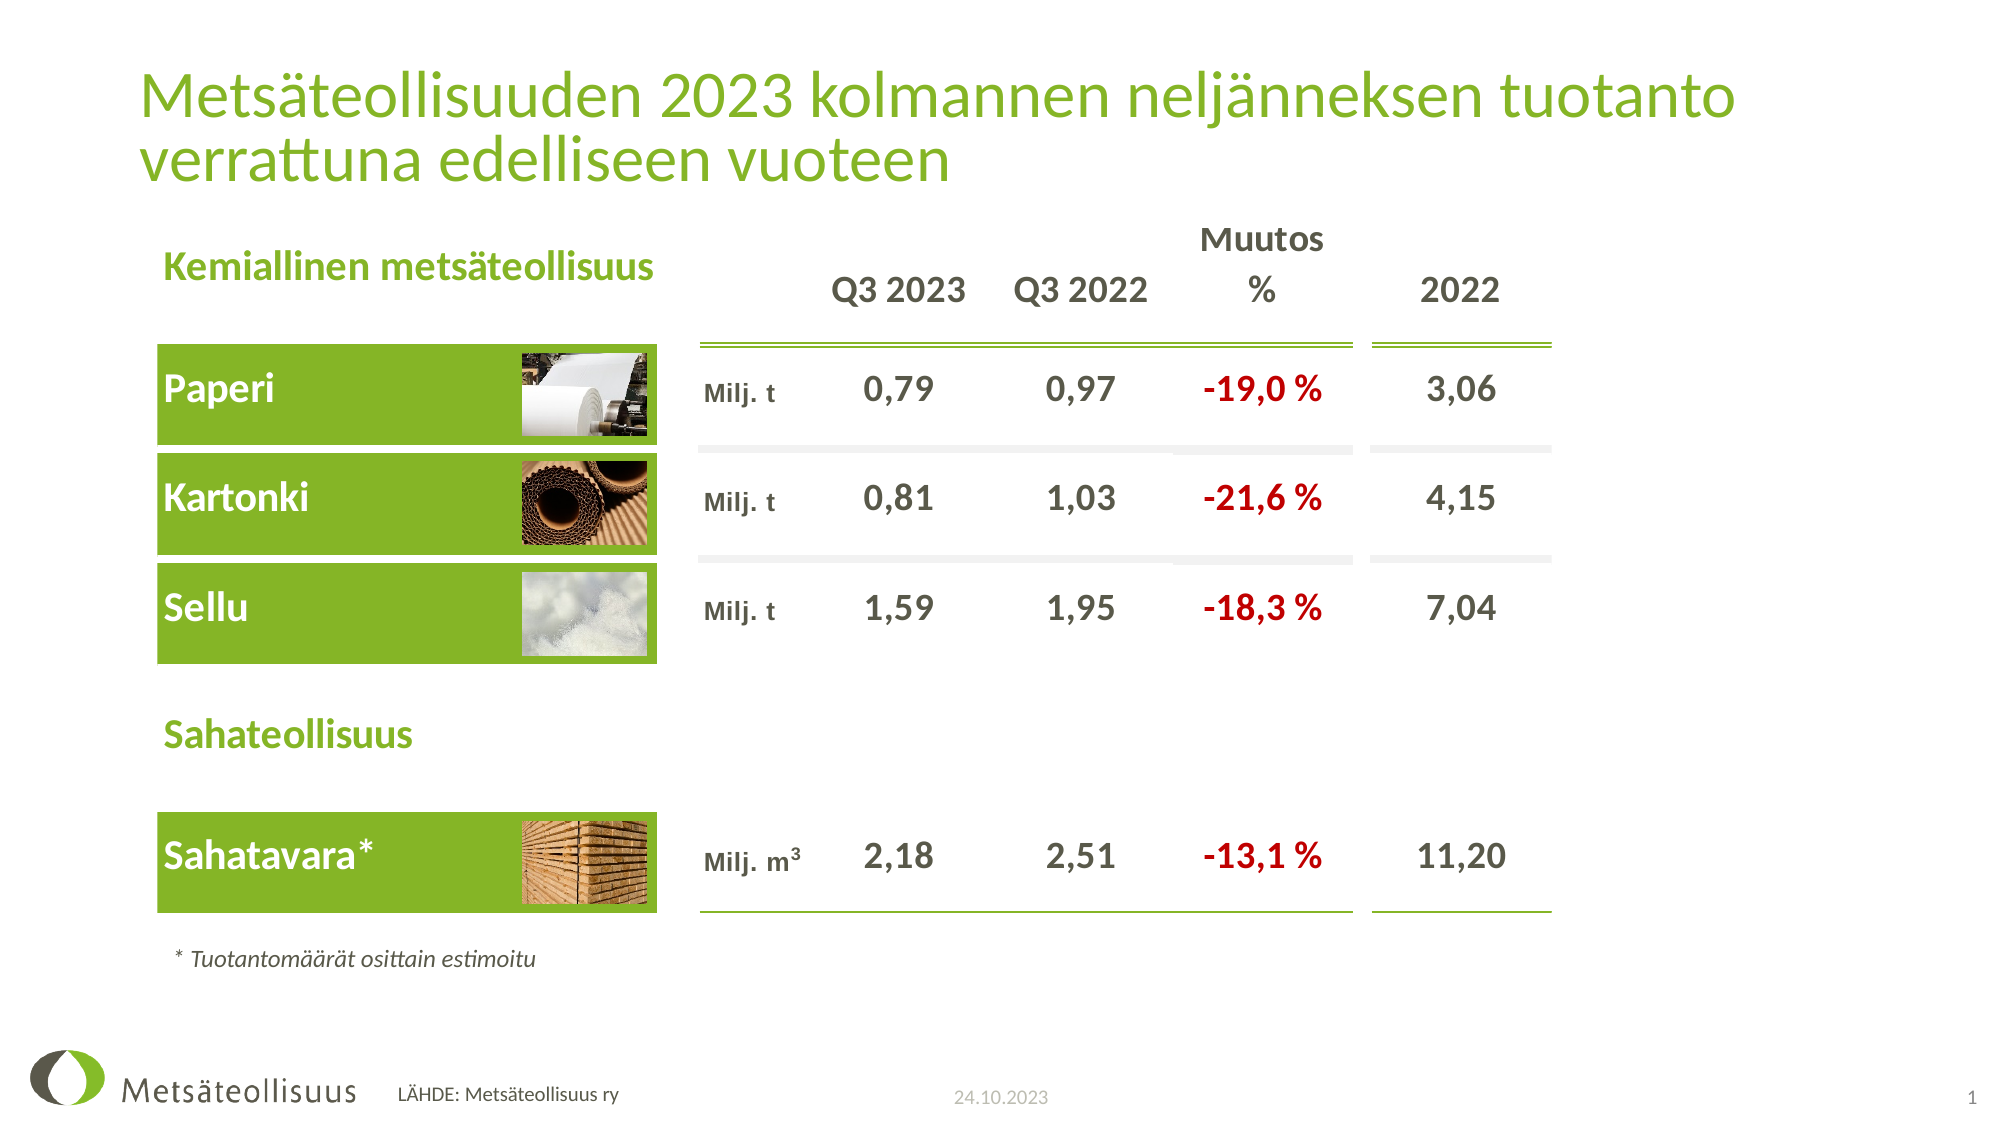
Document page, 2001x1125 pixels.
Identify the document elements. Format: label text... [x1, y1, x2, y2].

picture [522, 353, 647, 437]
text_box * Tuotantomäärät osittain estimoitu [157, 934, 573, 980]
picture [29, 1049, 356, 1106]
slide_number 1 [1898, 1085, 1978, 1114]
picture [522, 572, 647, 656]
picture [522, 821, 647, 905]
picture [522, 461, 647, 545]
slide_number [776, 1072, 1227, 1119]
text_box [155, 226, 1554, 916]
title Metsäteollisuuden 2023 kolmannen neljänneksen tuotanto verrattuna edelliseen vuoteen [124, 59, 1878, 207]
